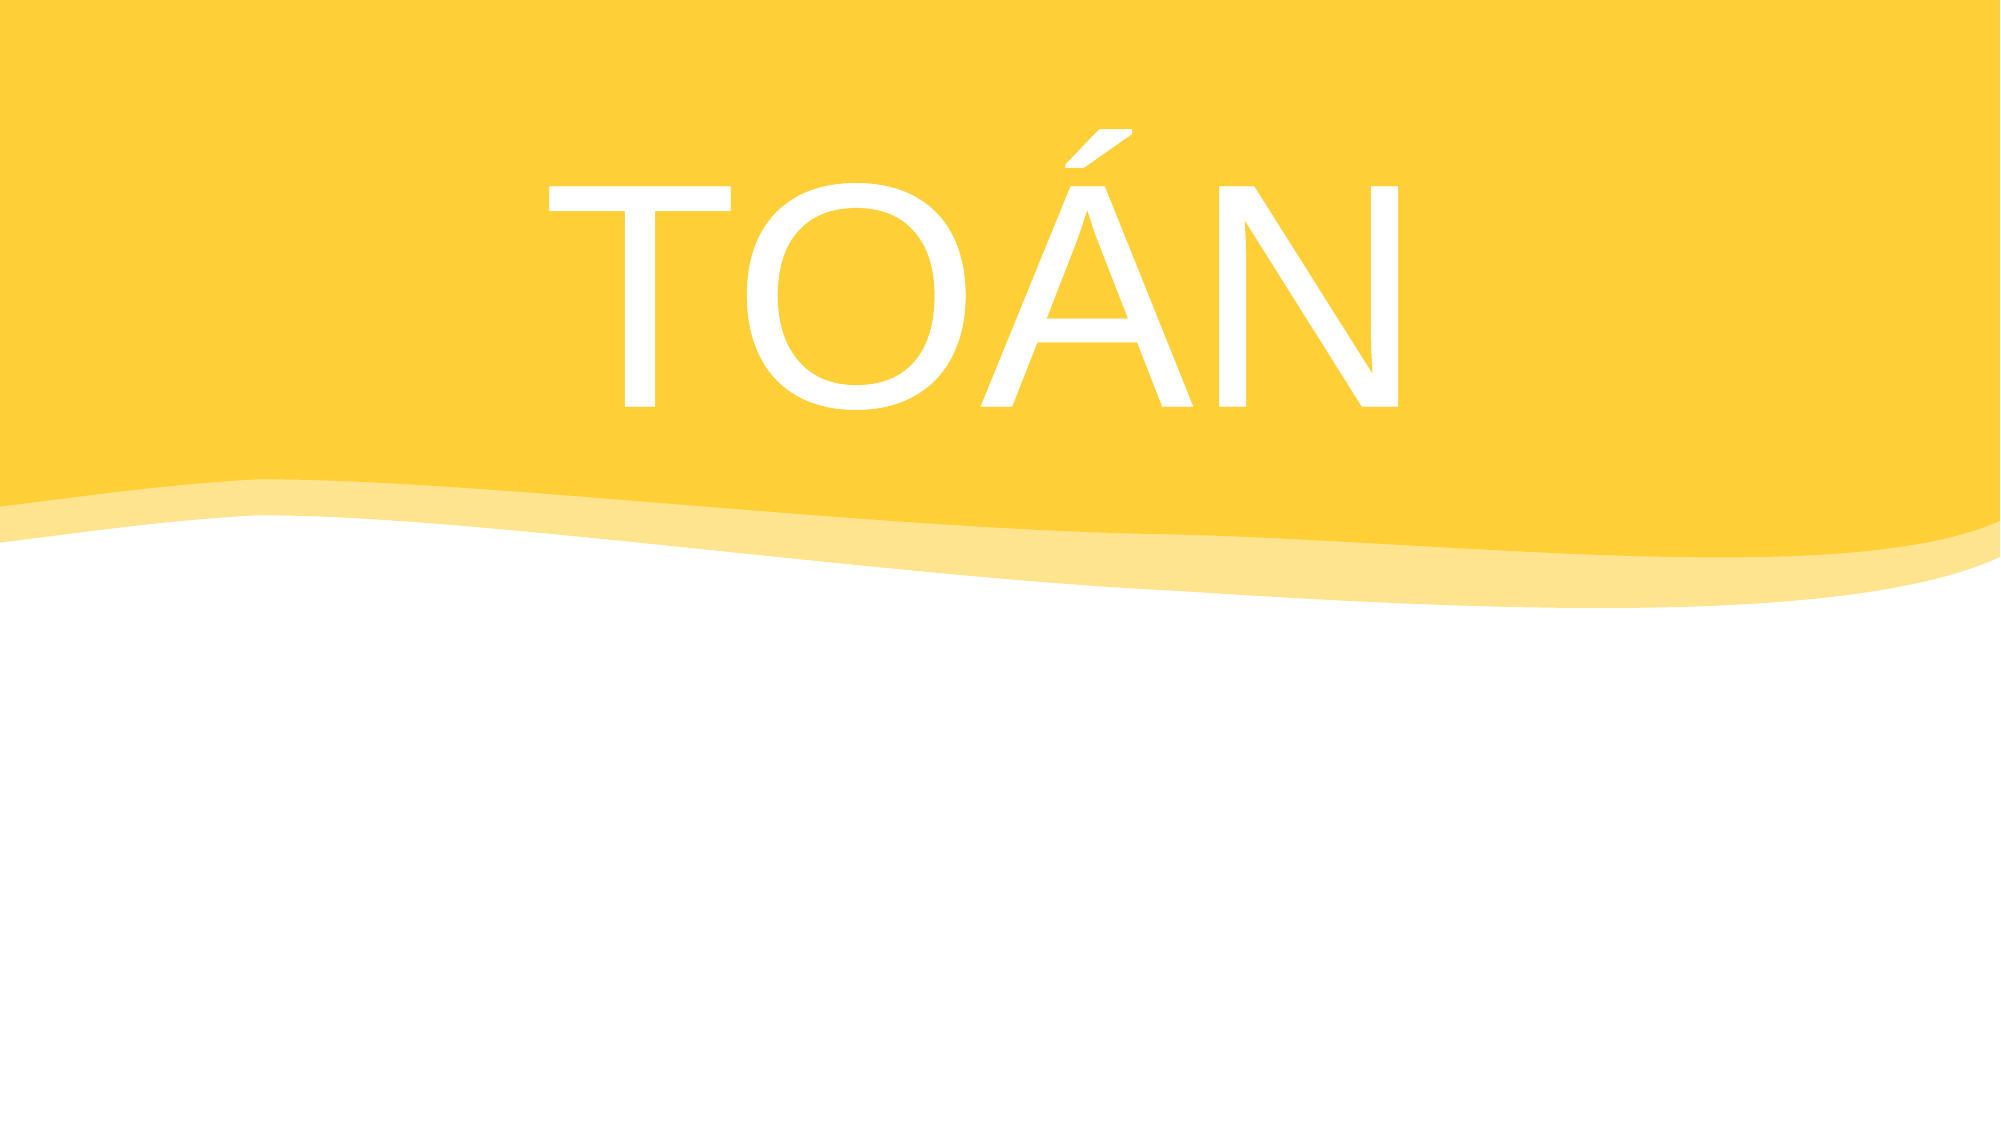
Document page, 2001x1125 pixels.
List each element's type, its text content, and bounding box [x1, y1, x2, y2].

text_box [0, 481, 2000, 610]
text_box TOÁN [0, 0, 2000, 559]
